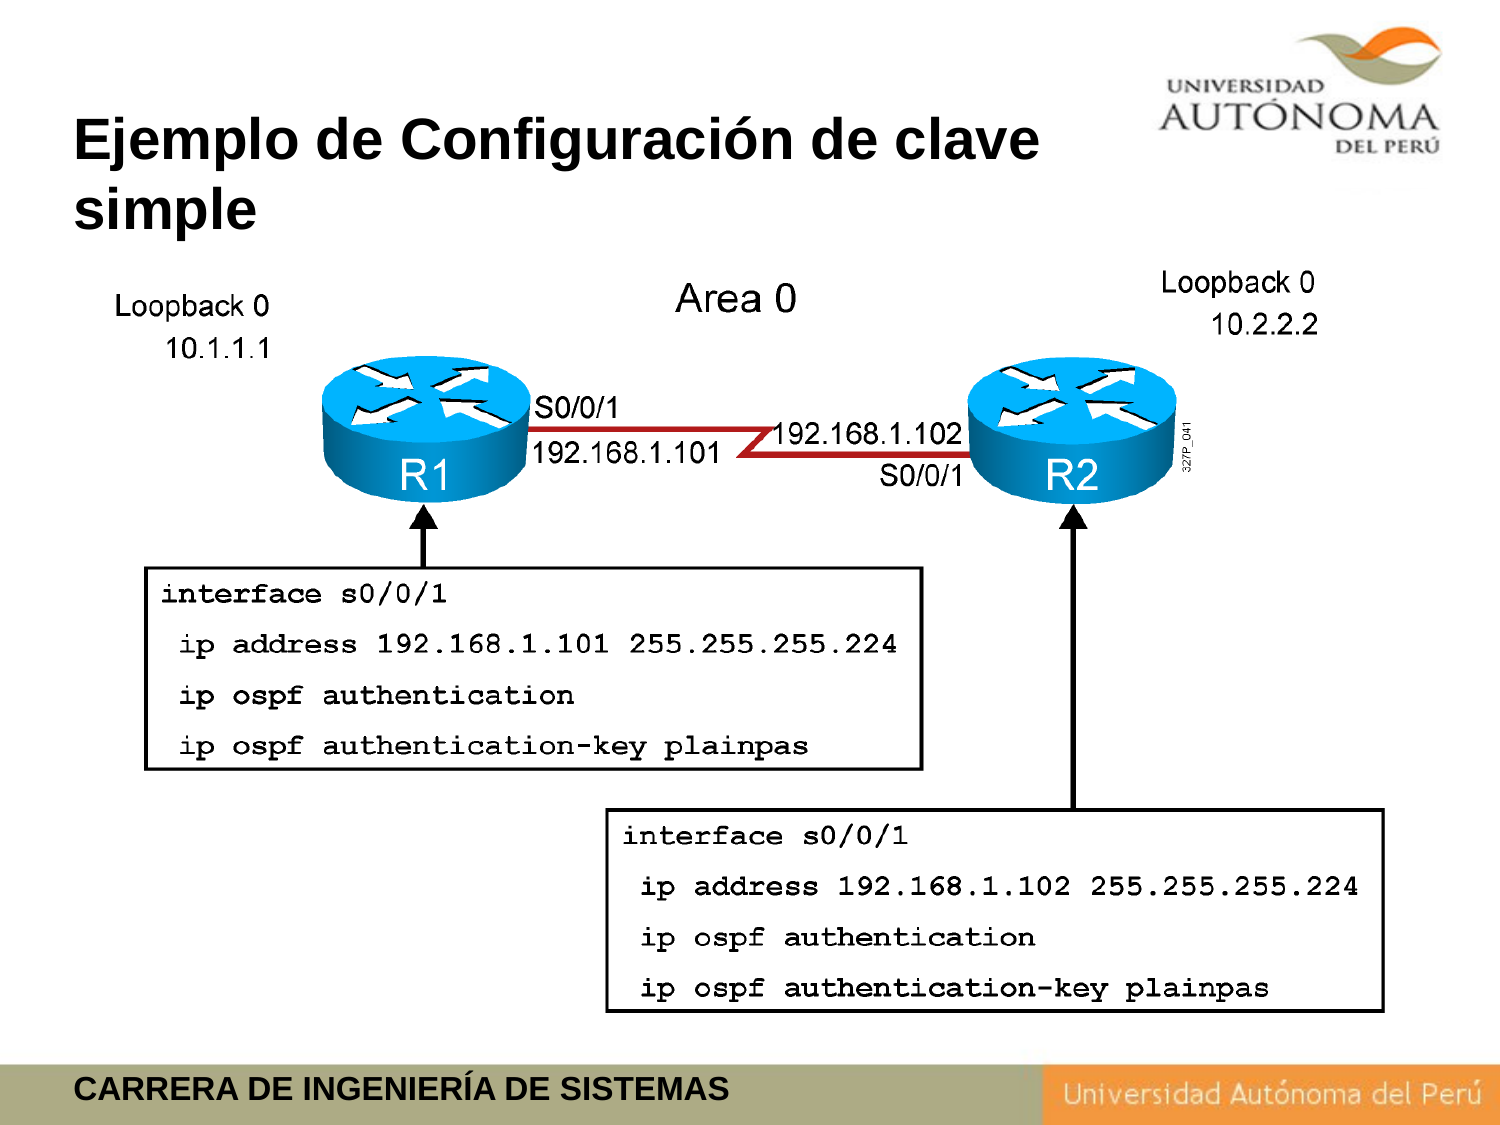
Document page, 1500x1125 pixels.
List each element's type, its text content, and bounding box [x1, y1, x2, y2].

text_box Ejemplo de Configuración de clave simple [58, 93, 1172, 249]
picture [0, 0, 1500, 1125]
